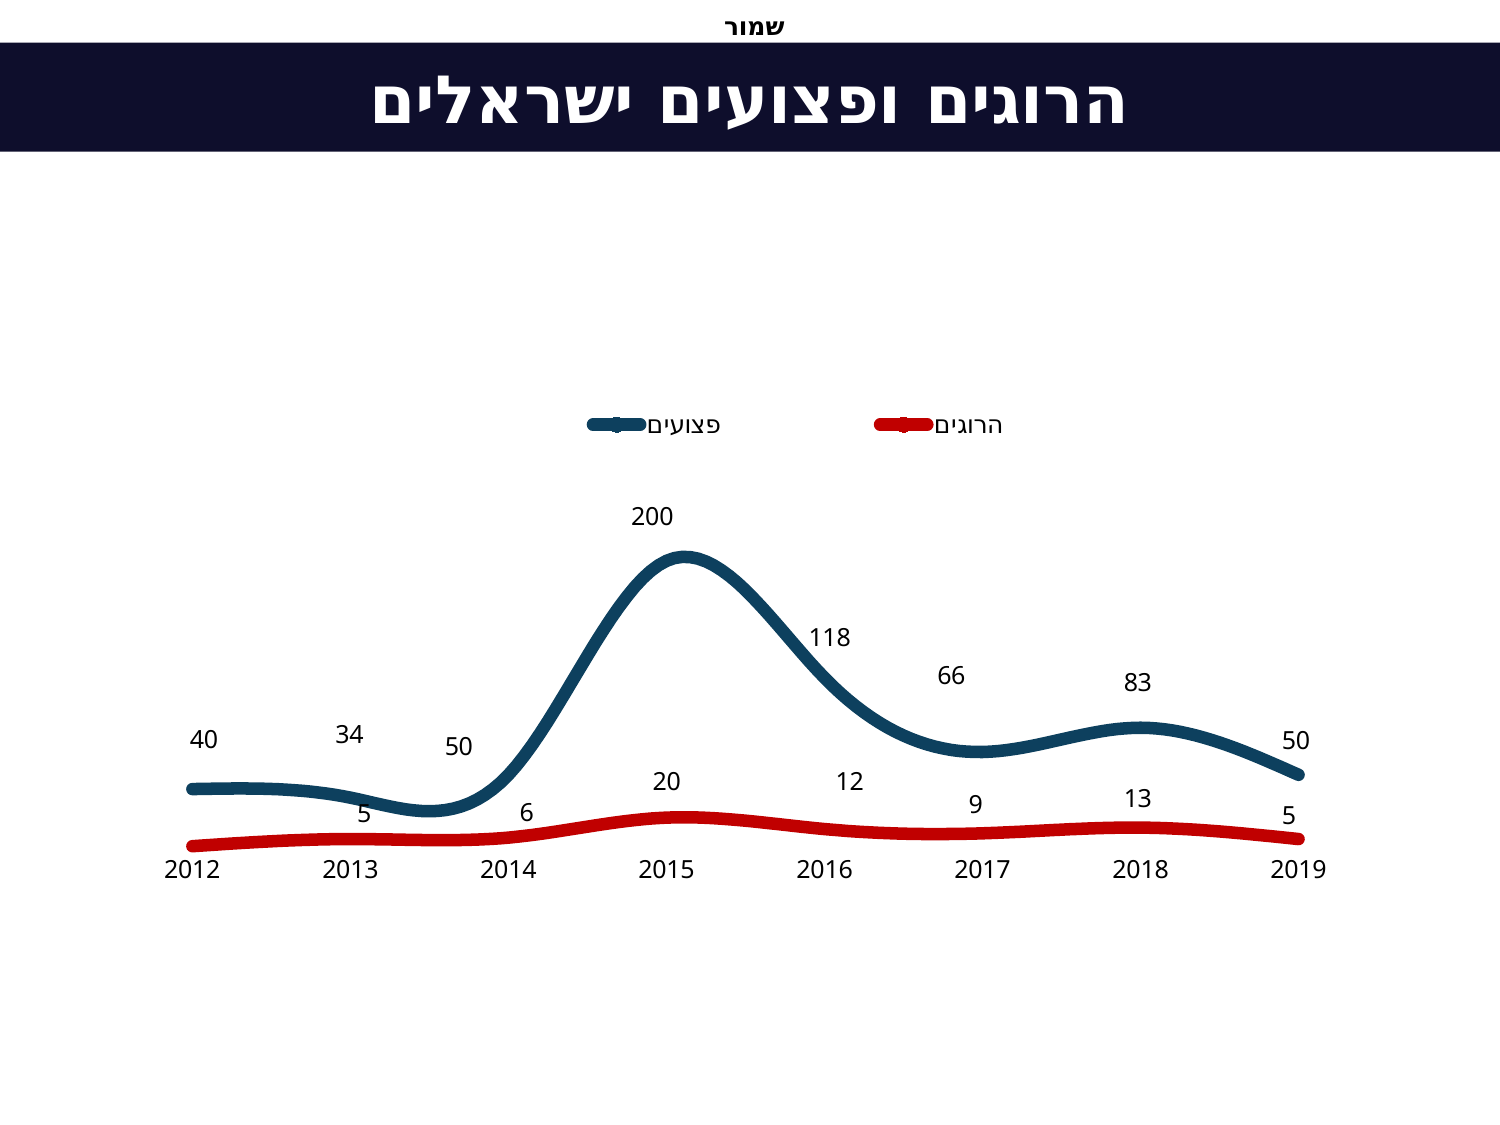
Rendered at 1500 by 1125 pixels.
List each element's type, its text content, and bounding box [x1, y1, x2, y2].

text_box הרוגים ופצועים ישראלים [0, 42, 1500, 153]
text_box שמור [655, 3, 845, 48]
chart [23, 314, 1477, 965]
